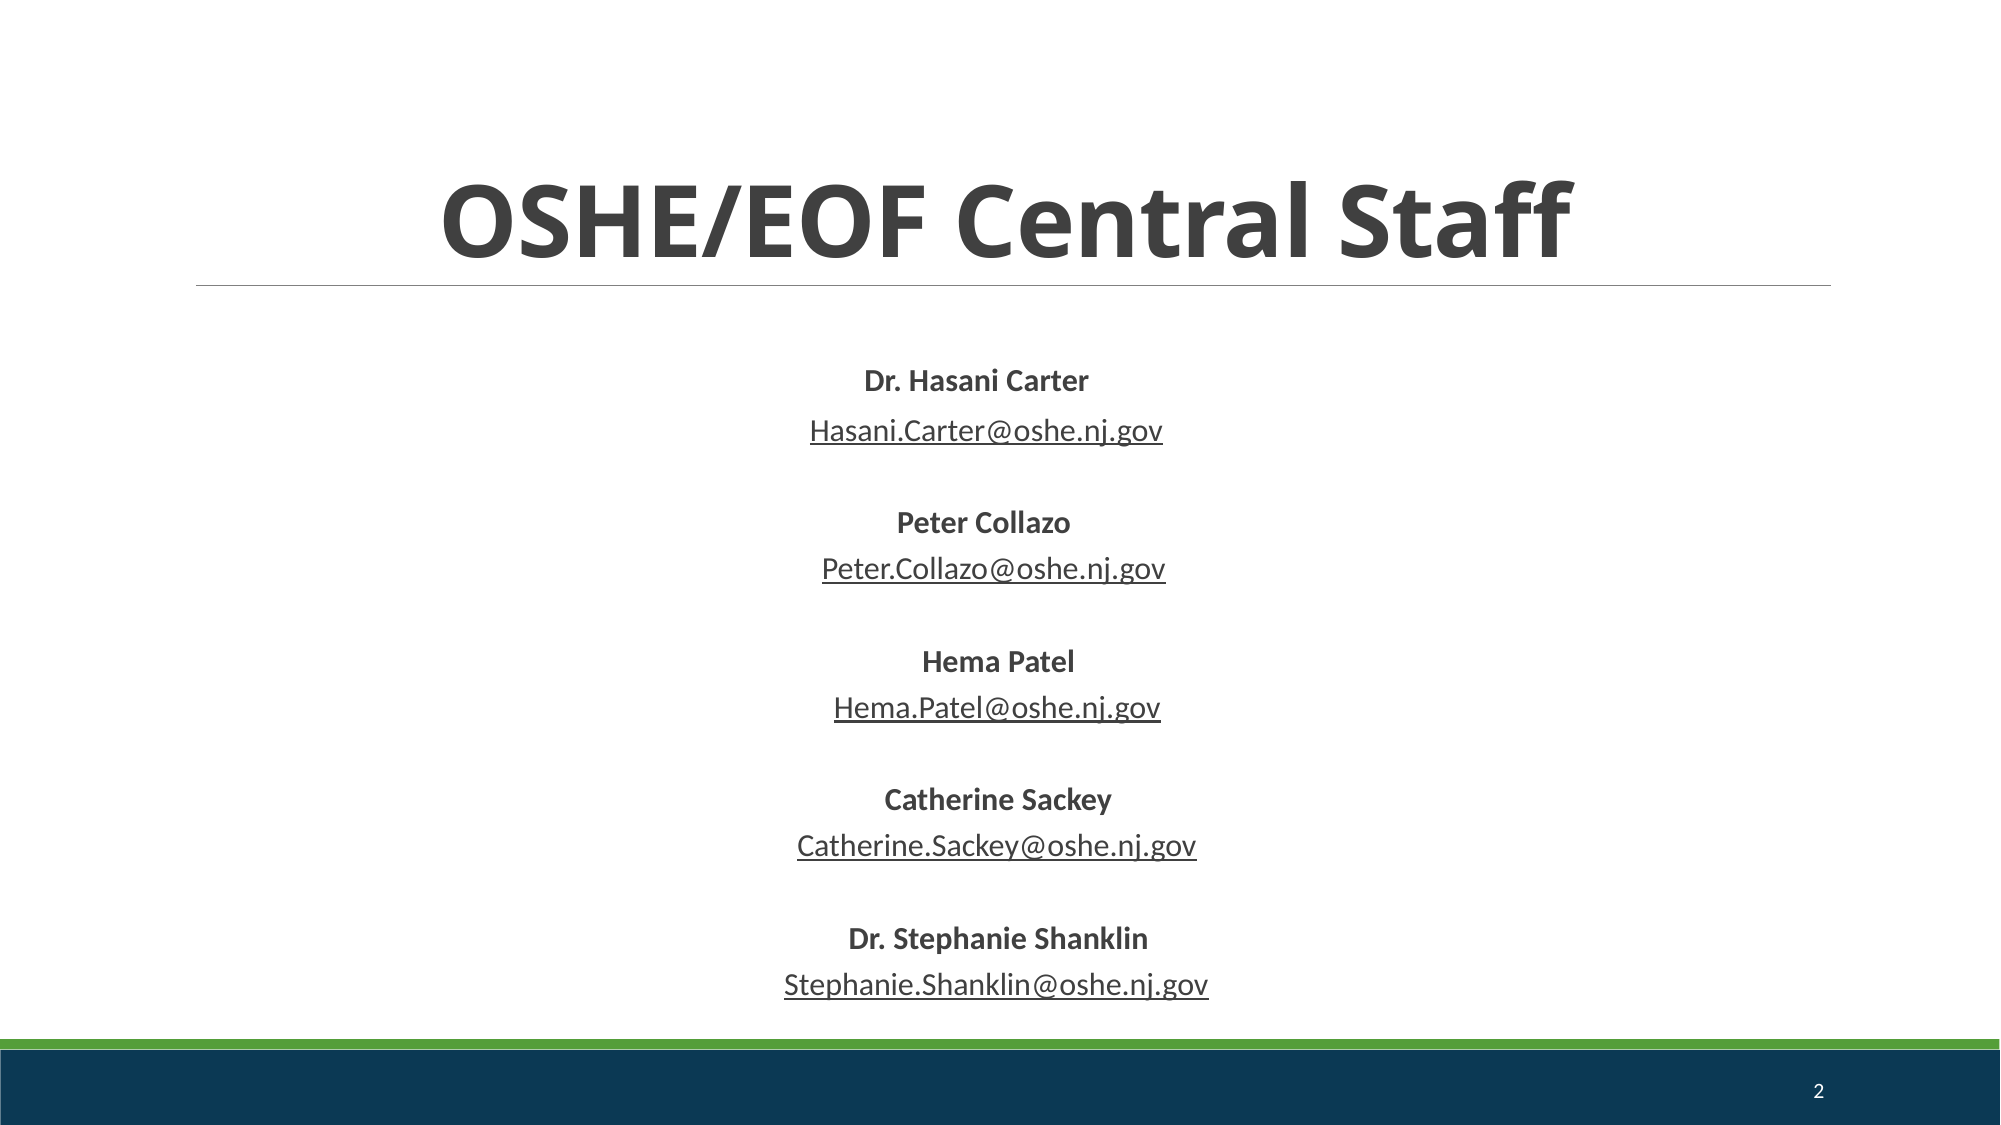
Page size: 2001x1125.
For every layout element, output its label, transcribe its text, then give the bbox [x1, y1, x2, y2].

title OSHE/EOF Central Staff [180, 47, 1830, 285]
list Dr. Hasani Carter ​ Hasani.Carter@oshe.nj.gov ​ ​ Peter Collazo ​ Peter.Collazo@oshe.nj.gov ​ ​ Hema Patel​ Hema.Patel@oshe.nj.gov​ ​ Catherine Sackey​ Catherine.Sackey@oshe.nj.gov​ ​ Dr. Stephanie Shanklin​ Stephanie.Shanklin@oshe.nj.gov​ [657, 356, 1327, 1017]
slide_number 2 [1624, 1059, 1840, 1120]
